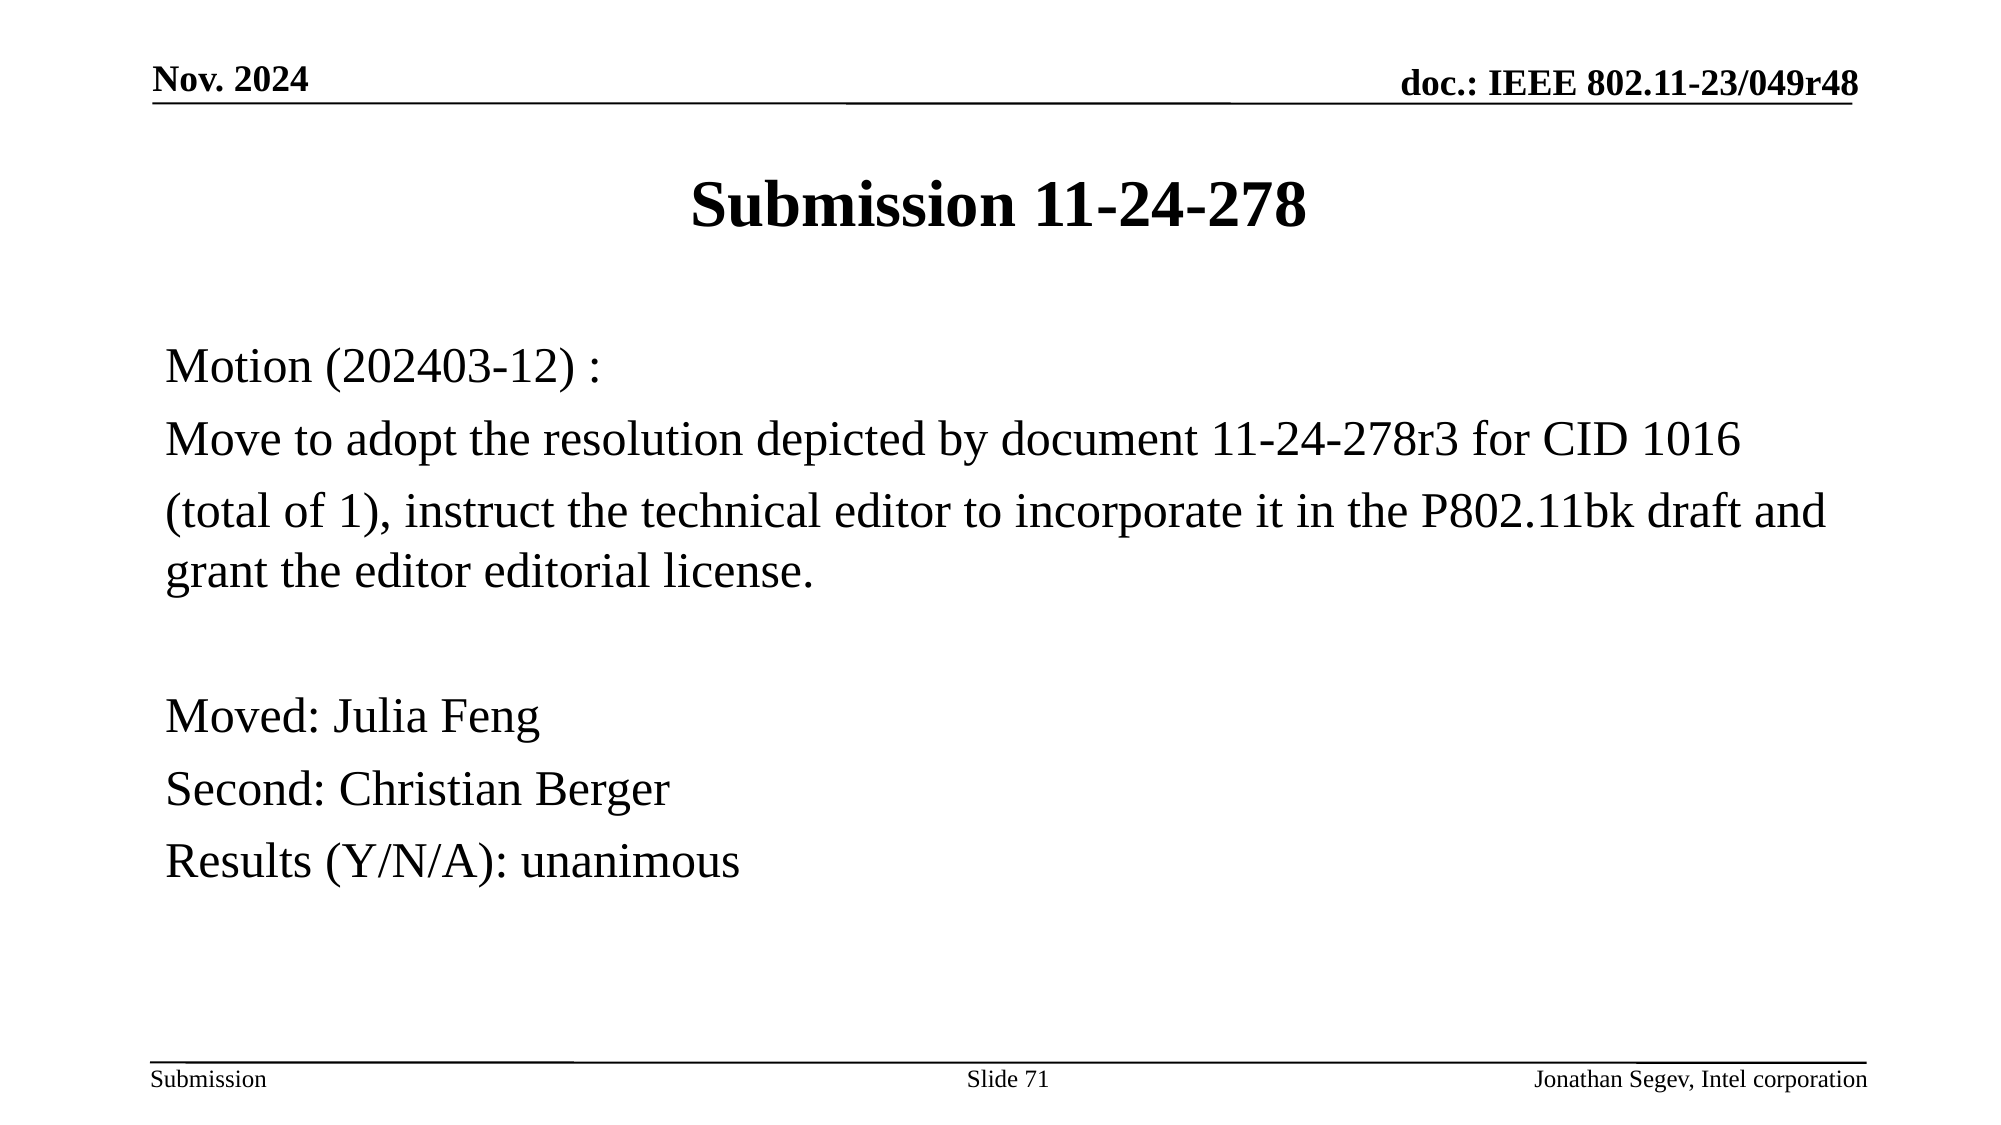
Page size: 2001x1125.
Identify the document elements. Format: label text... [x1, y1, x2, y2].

footer Jonathan Segev, Intel corporation [1171, 1061, 1869, 1093]
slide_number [152, 54, 563, 100]
list Motion (202403-12) : Move to adopt the resolution depicted by document 11-24-278r3 for CID 1016 (total of 1), instruct the technical editor to incorporate it in the P802.11bk draft and grant the editor editorial license. Moved: Julia Feng Second: Christian Berger Results (Y/N/A): unanimous [149, 324, 1850, 1000]
slide_number Slide 71 [950, 1061, 1067, 1123]
title Submission 11-24-278 [149, 112, 1850, 288]
